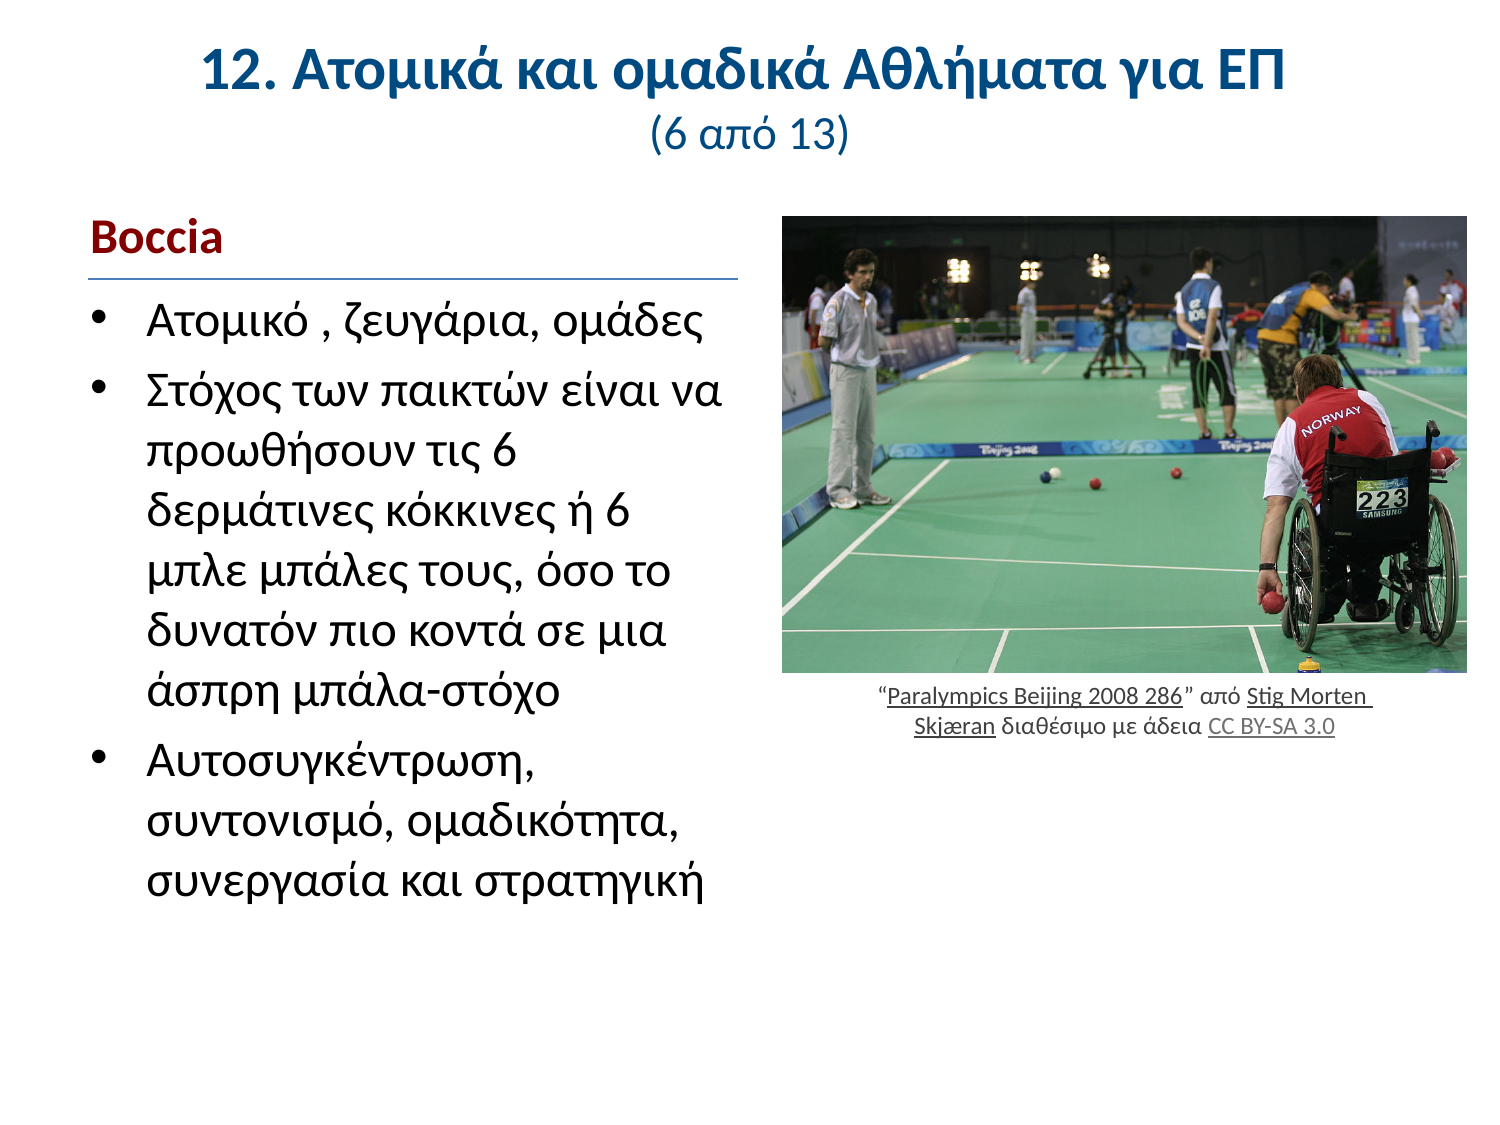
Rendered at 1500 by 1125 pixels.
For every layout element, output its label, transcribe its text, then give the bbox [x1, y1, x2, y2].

text_box “Paralympics Beijing 2008 286” από Stig Morten Skjæran διαθέσιμο με άδεια CC BY-SA 3.0 [849, 681, 1401, 747]
list Boccia Ατομικό , ζευγάρια, ομάδες Στόχος των παικτών είναι να προωθήσουν τις 6 δερμάτινες κόκκινες ή 6 μπλε μπάλες τους, όσο το δυνατόν πιο κοντά σε μια άσπρη μπάλα-στόχο Αυτοσυγκέντρωση, συντονισμό, ομαδικότητα, συνεργασία και στρατηγική [75, 196, 739, 1024]
picture [782, 215, 1468, 673]
title 12. Ατομικά και ομαδικά Αθλήματα για ΕΠ (6 από 13) [0, 19, 1500, 169]
